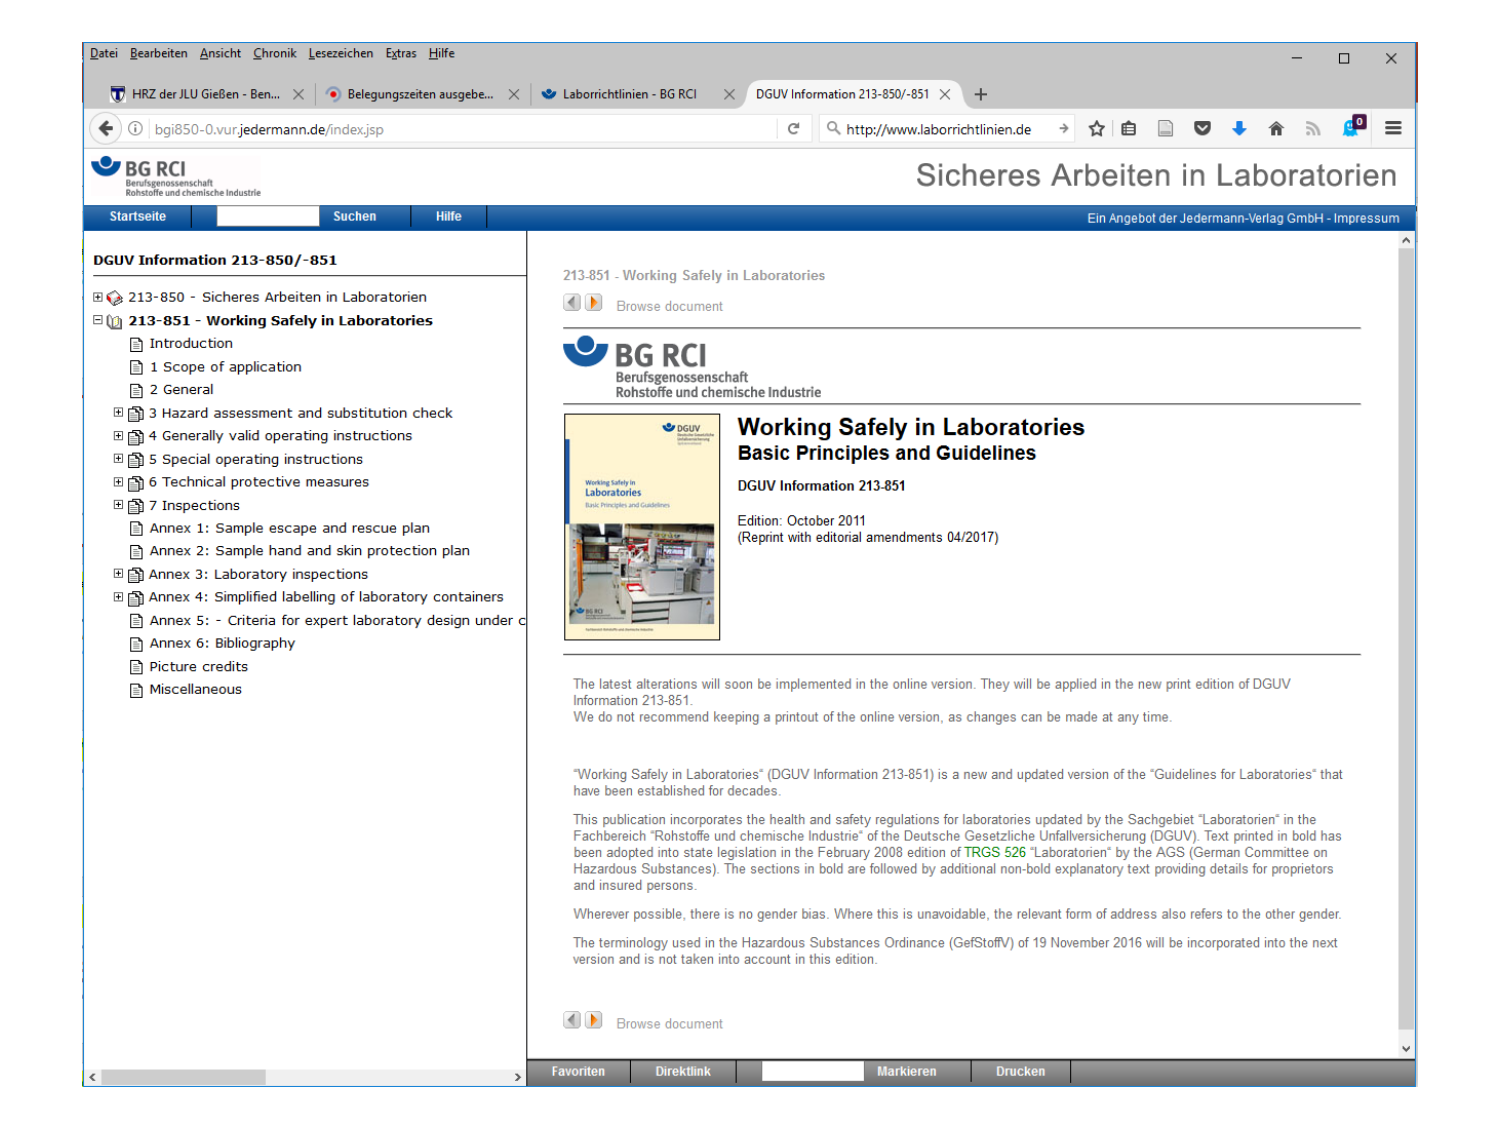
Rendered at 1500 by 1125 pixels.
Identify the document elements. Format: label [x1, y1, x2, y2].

picture [82, 42, 1418, 1088]
